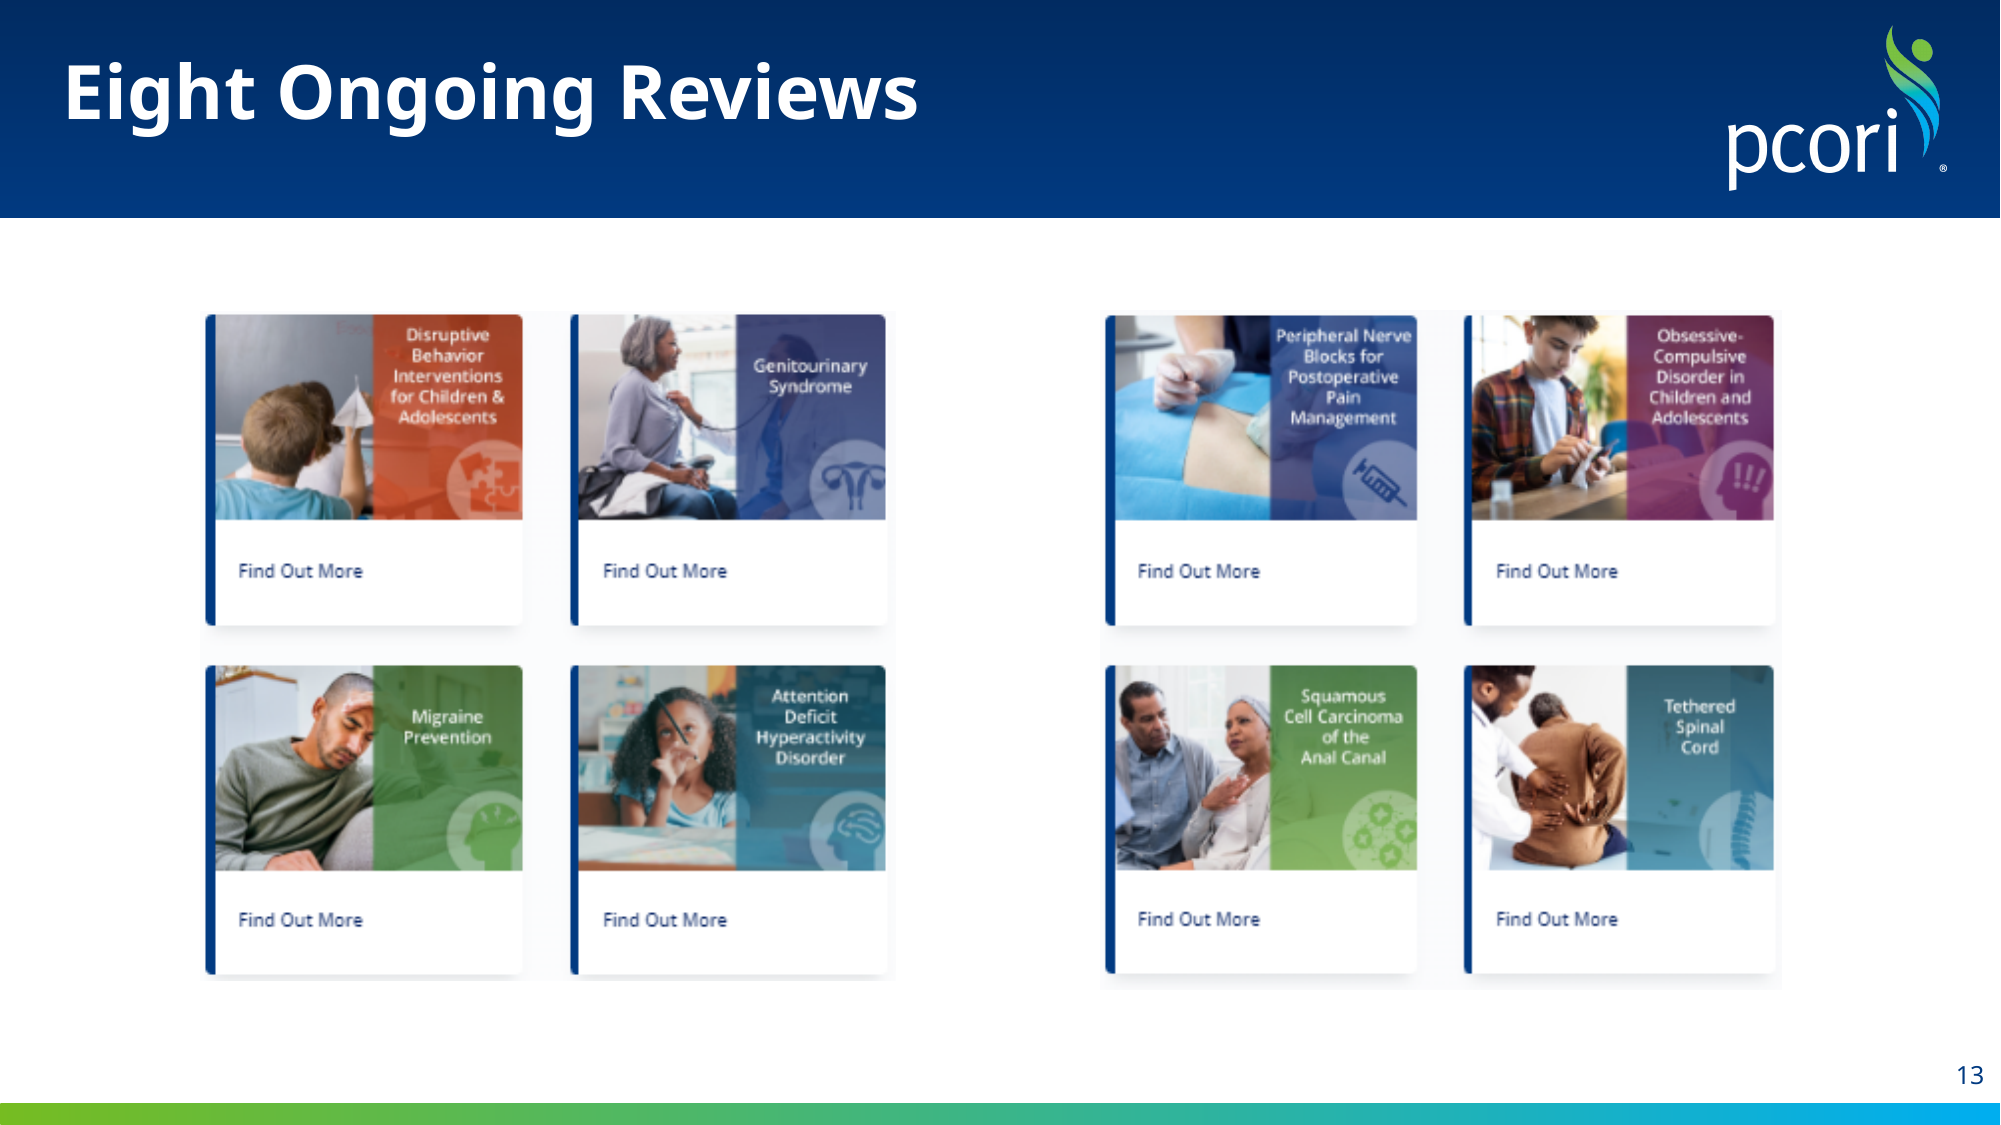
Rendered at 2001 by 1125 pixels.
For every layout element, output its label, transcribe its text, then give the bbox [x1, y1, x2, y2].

picture [1728, 25, 1947, 191]
slide_number 13 [1939, 1050, 2000, 1104]
title Eight Ongoing Reviews [62, 67, 1938, 204]
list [1100, 310, 1782, 990]
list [200, 311, 896, 981]
